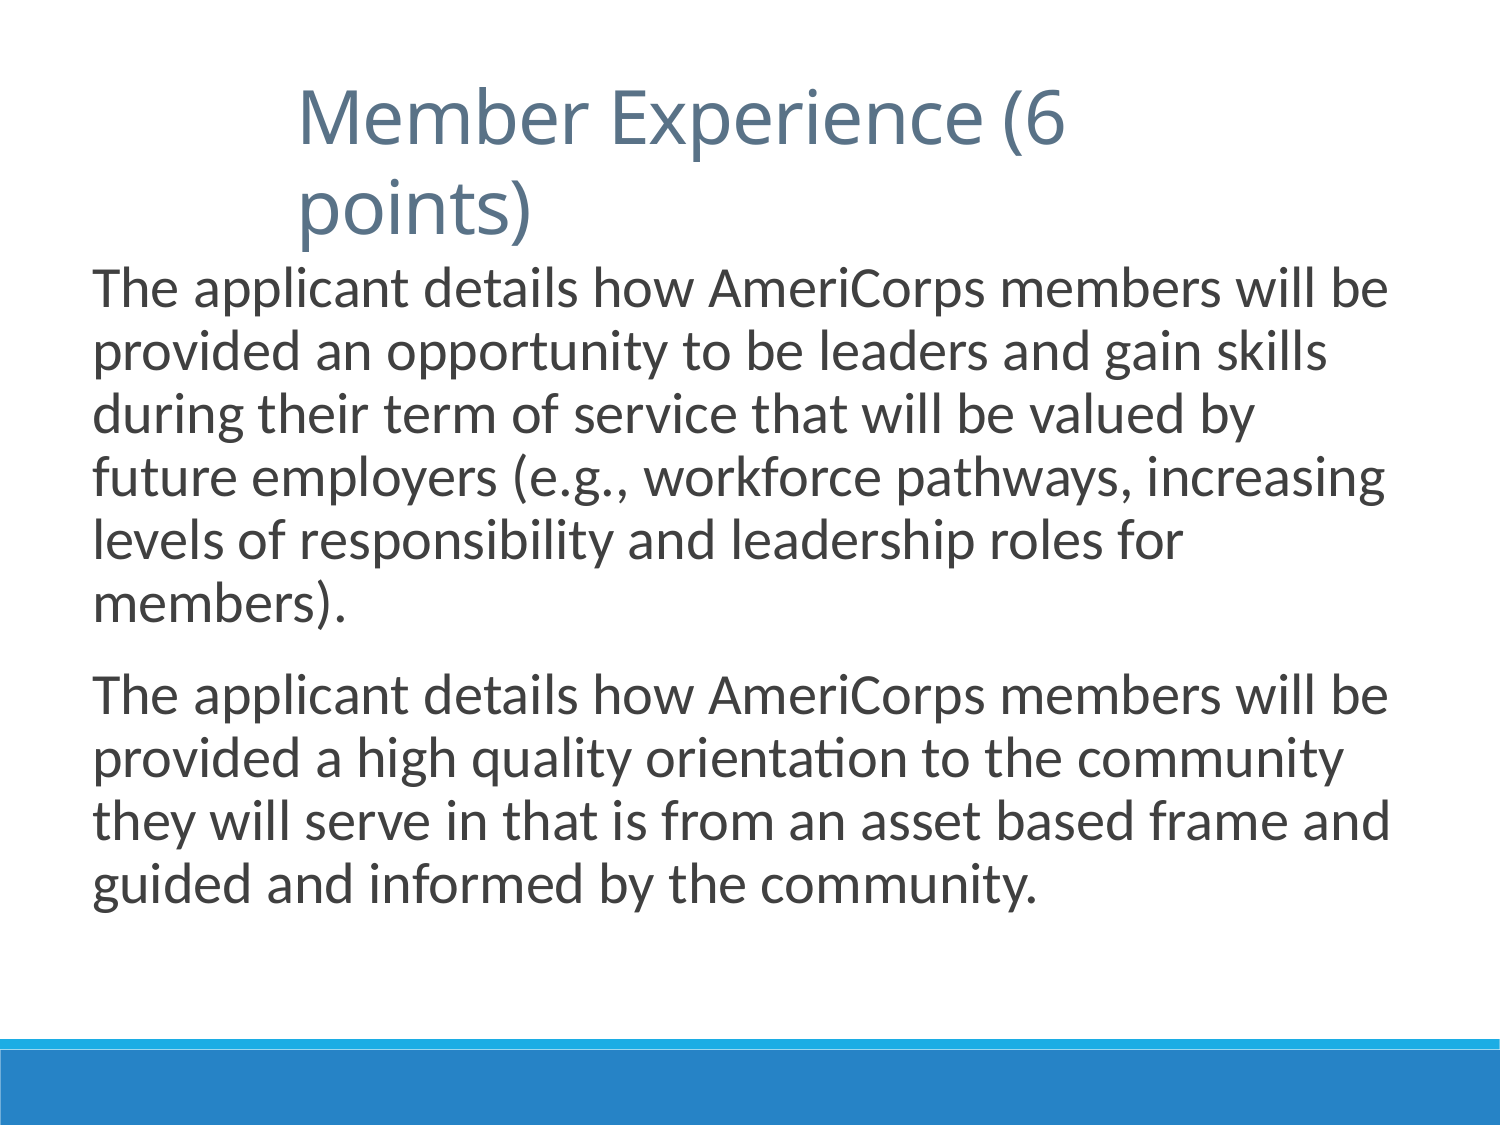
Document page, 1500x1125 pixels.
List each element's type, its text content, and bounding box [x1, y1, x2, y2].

text_box Member Experience (6 points) [281, 62, 1207, 249]
text_box The applicant details how AmeriCorps members will be provided an opportunity to be leaders and gain skills during their term of service that will be valued by future employers (e.g., workforce pathways, increasing levels of responsibility and leadership roles for members). The applicant details how AmeriCorps members will be provided a high quality orientation to the community they will serve in that is from an asset based frame and guided and informed by the community. [62, 249, 1425, 924]
